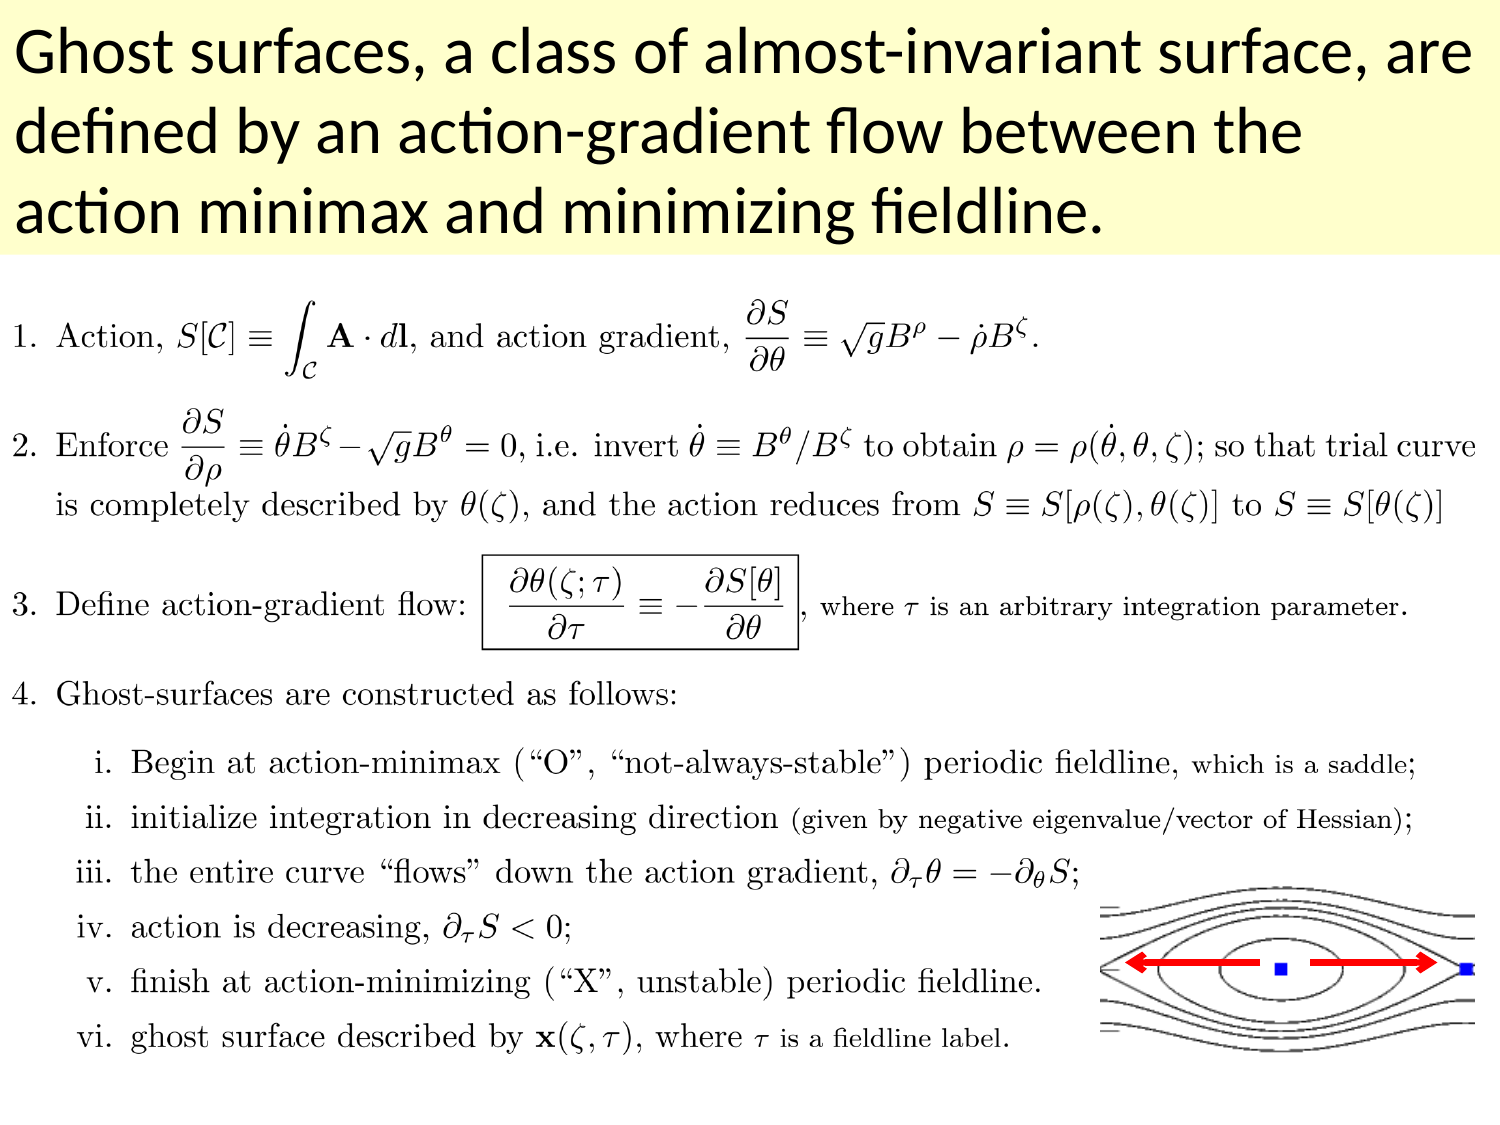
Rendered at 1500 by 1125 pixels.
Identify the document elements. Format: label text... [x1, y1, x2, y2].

text_box Ghost surfaces, a class of almost-invariant surface, are defined by an action-gradient flow between the action minimax and minimizing fieldline. [0, 0, 1500, 255]
picture [12, 299, 1476, 1076]
